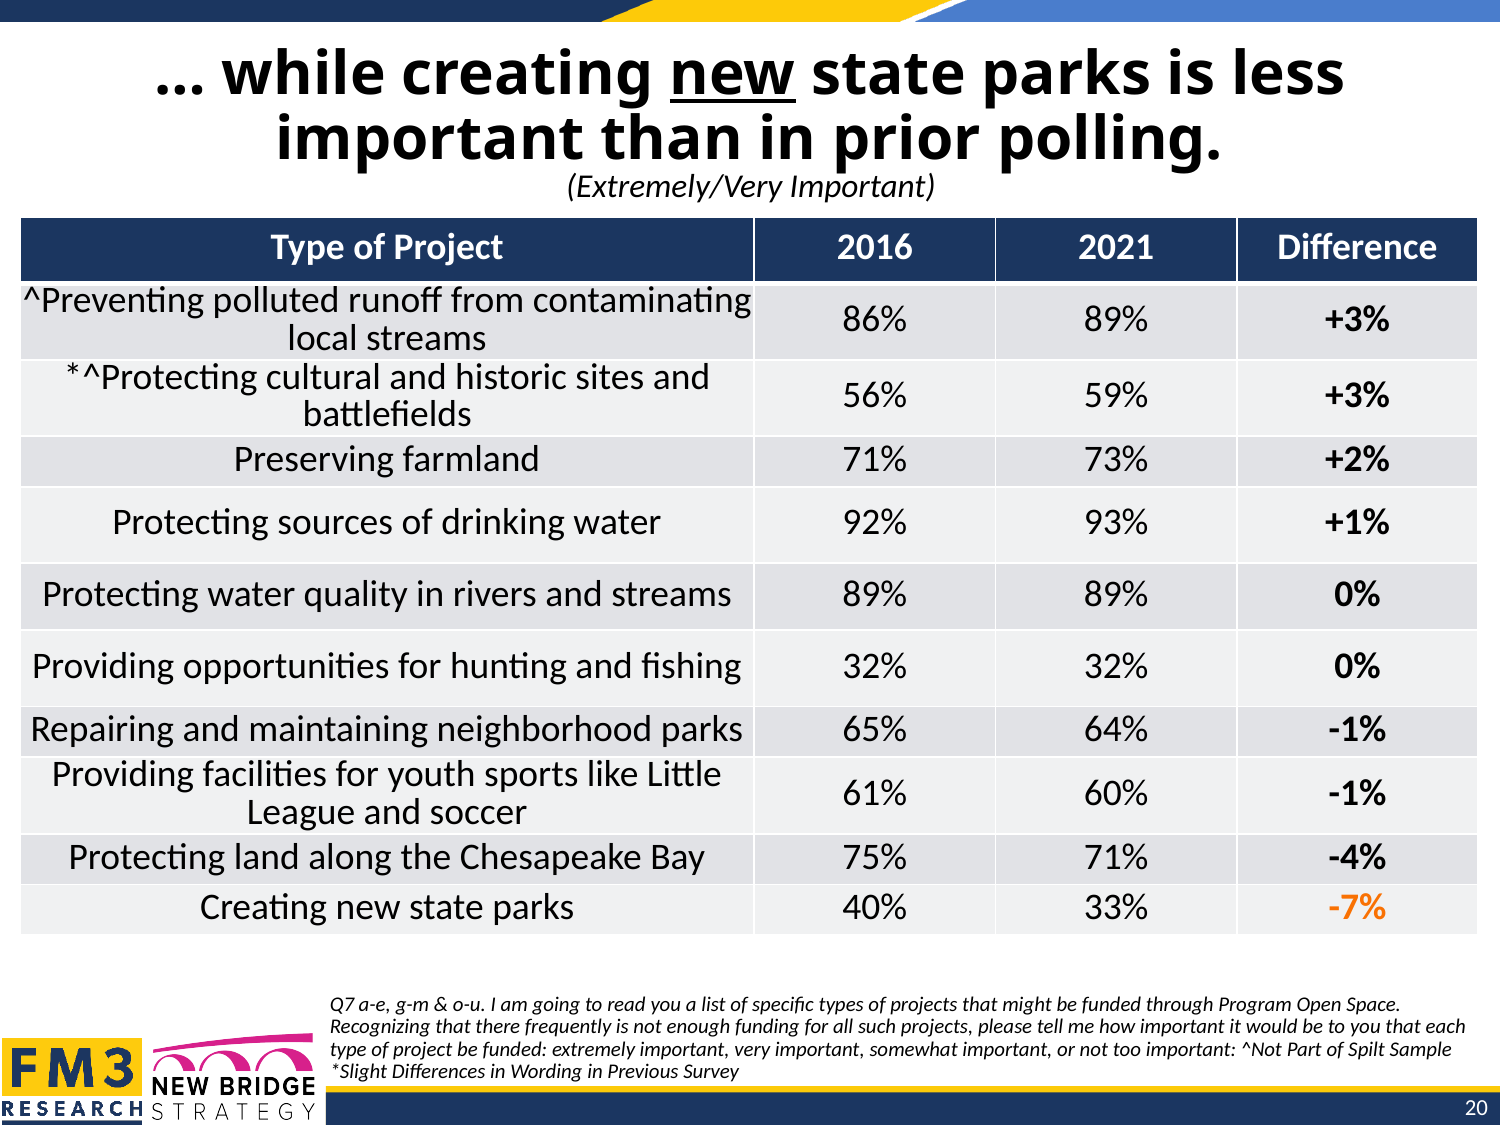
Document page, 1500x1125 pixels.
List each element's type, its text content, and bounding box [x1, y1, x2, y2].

table_cell 73% [996, 437, 1236, 486]
table_cell 89% [996, 286, 1236, 359]
table_cell *^Protecting cultural and historic sites and battlefields [21, 361, 753, 435]
table_cell -1% [1238, 707, 1477, 756]
title … while creating new state parks is less important than in prior polling. [0, 34, 1500, 218]
table_cell Protecting sources of drinking water [21, 488, 753, 562]
table_cell 75% [755, 835, 995, 884]
table_cell 89% [755, 564, 995, 629]
table_cell +3% [1238, 286, 1477, 359]
table_cell Repairing and maintaining neighborhood parks [21, 707, 753, 756]
table_header Type of Project [21, 218, 753, 281]
table_cell Protecting land along the Chesapeake Bay [21, 835, 753, 884]
table_cell 64% [996, 707, 1236, 756]
table_cell Providing opportunities for hunting and fishing [21, 631, 753, 706]
table_cell 86% [755, 286, 995, 359]
table_cell 56% [755, 361, 995, 435]
table_cell 32% [996, 631, 1236, 706]
table_cell 71% [755, 437, 995, 486]
table_cell Providing facilities for youth sports like Little League and soccer [21, 758, 753, 833]
table_header 2021 [996, 218, 1236, 281]
table_cell Creating new state parks [21, 885, 753, 934]
table_cell 61% [755, 758, 995, 833]
picture [152, 1033, 315, 1120]
table_cell 40% [755, 885, 995, 934]
table_cell 71% [996, 835, 1236, 884]
table_cell 32% [755, 631, 995, 706]
table_cell 65% [755, 707, 995, 756]
table_cell 93% [996, 488, 1236, 562]
table_cell 59% [996, 361, 1236, 435]
table_cell +1% [1238, 488, 1477, 562]
table_cell 0% [1238, 564, 1477, 629]
table_cell ^Preventing polluted runoff from contaminating local streams [21, 286, 753, 359]
list Q7 a-e, g-m & o-u. I am going to read you a list of specific types of projects that might be funded through Program Open Space. Recognizing that there frequently is not enough funding for all such projects, please tell me how important it would be to you that each type of project be funded: extremely important, very important, somewhat important, or not too important: ^Not Part of Spilt Sample *Slight Differences in Wording in Previous Survey [315, 1010, 1494, 1091]
table_cell +3% [1238, 361, 1477, 435]
picture [2, 1038, 142, 1125]
table_header Difference [1238, 218, 1477, 281]
table_cell 92% [755, 488, 995, 562]
table_cell Protecting water quality in rivers and streams [21, 564, 753, 629]
table_cell -4% [1238, 835, 1477, 884]
table_cell 0% [1238, 631, 1477, 706]
table_cell 89% [996, 564, 1236, 629]
picture [0, 0, 1500, 22]
table_cell 33% [996, 885, 1236, 934]
table_cell 60% [996, 758, 1236, 833]
table_header 2016 [755, 218, 995, 281]
table_cell Preserving farmland [21, 437, 753, 486]
table_cell +2% [1238, 437, 1477, 486]
table_cell -1% [1238, 758, 1477, 833]
table_cell -7% [1238, 885, 1477, 934]
